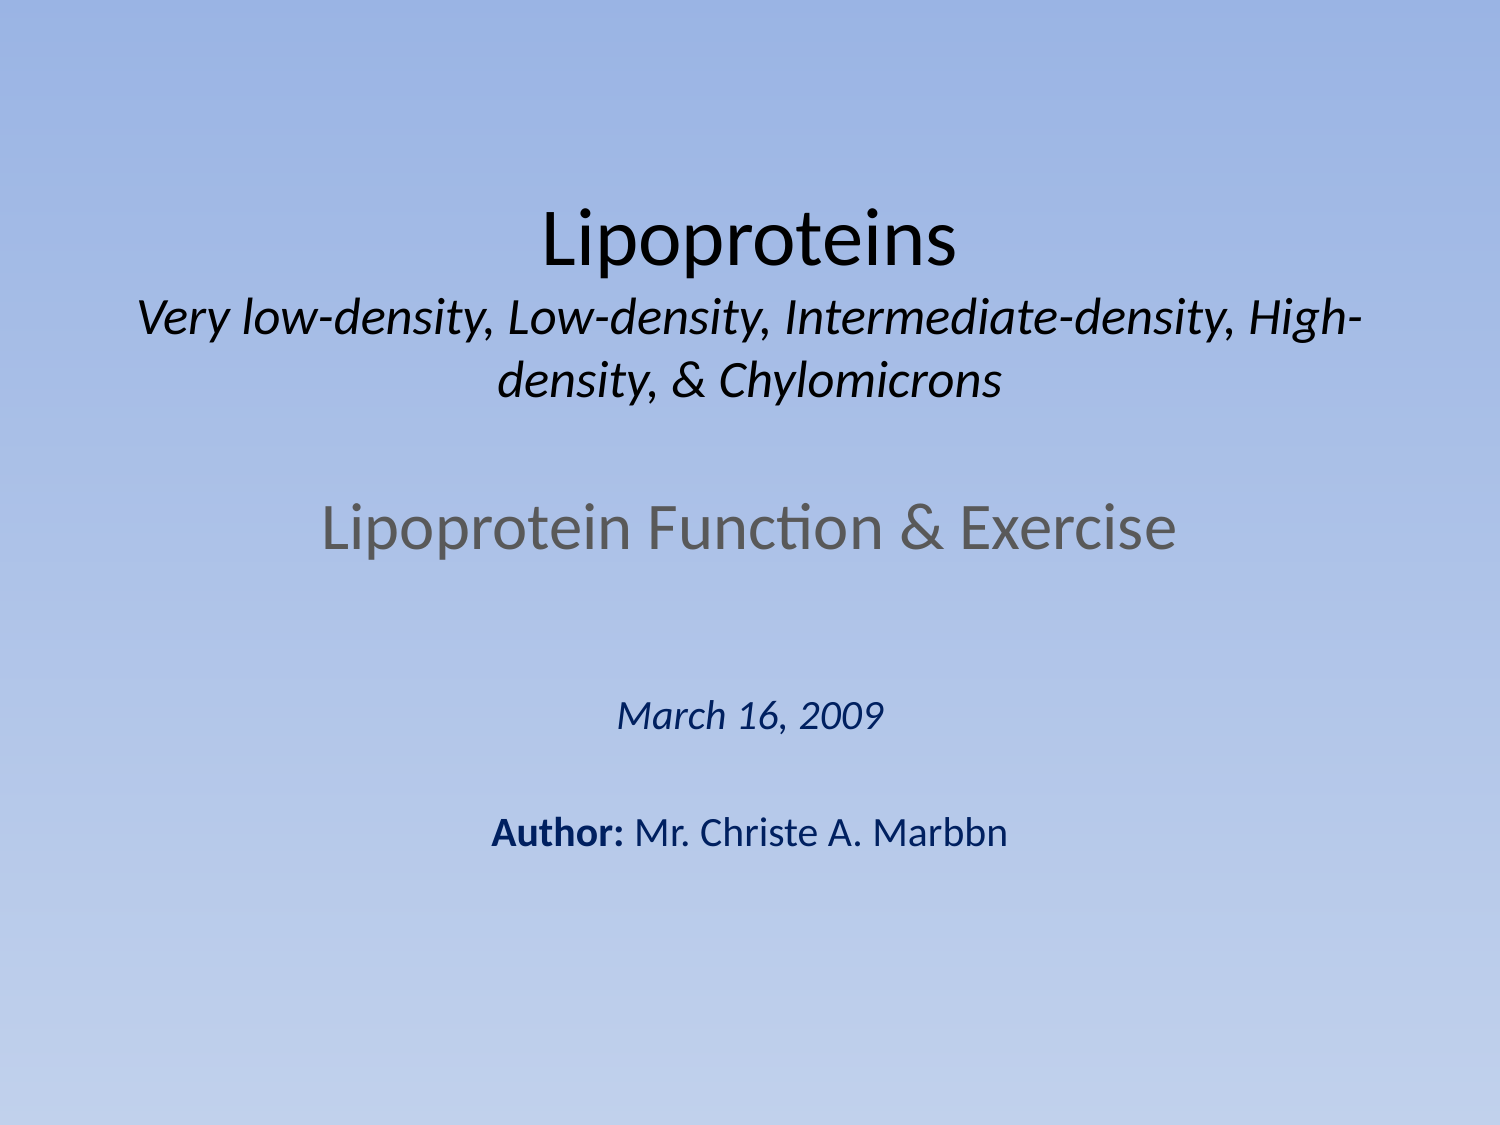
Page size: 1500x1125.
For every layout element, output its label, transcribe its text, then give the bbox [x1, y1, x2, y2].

title Lipoproteins Very low-density, Low-density, Intermediate-density, High-density, & Chylomicrons [112, 174, 1388, 417]
text_box Lipoprotein Function & Exercise [224, 474, 1275, 575]
subtitle March 16, 2009 Author: Mr. Christe A. Marbbn [174, 662, 1325, 888]
